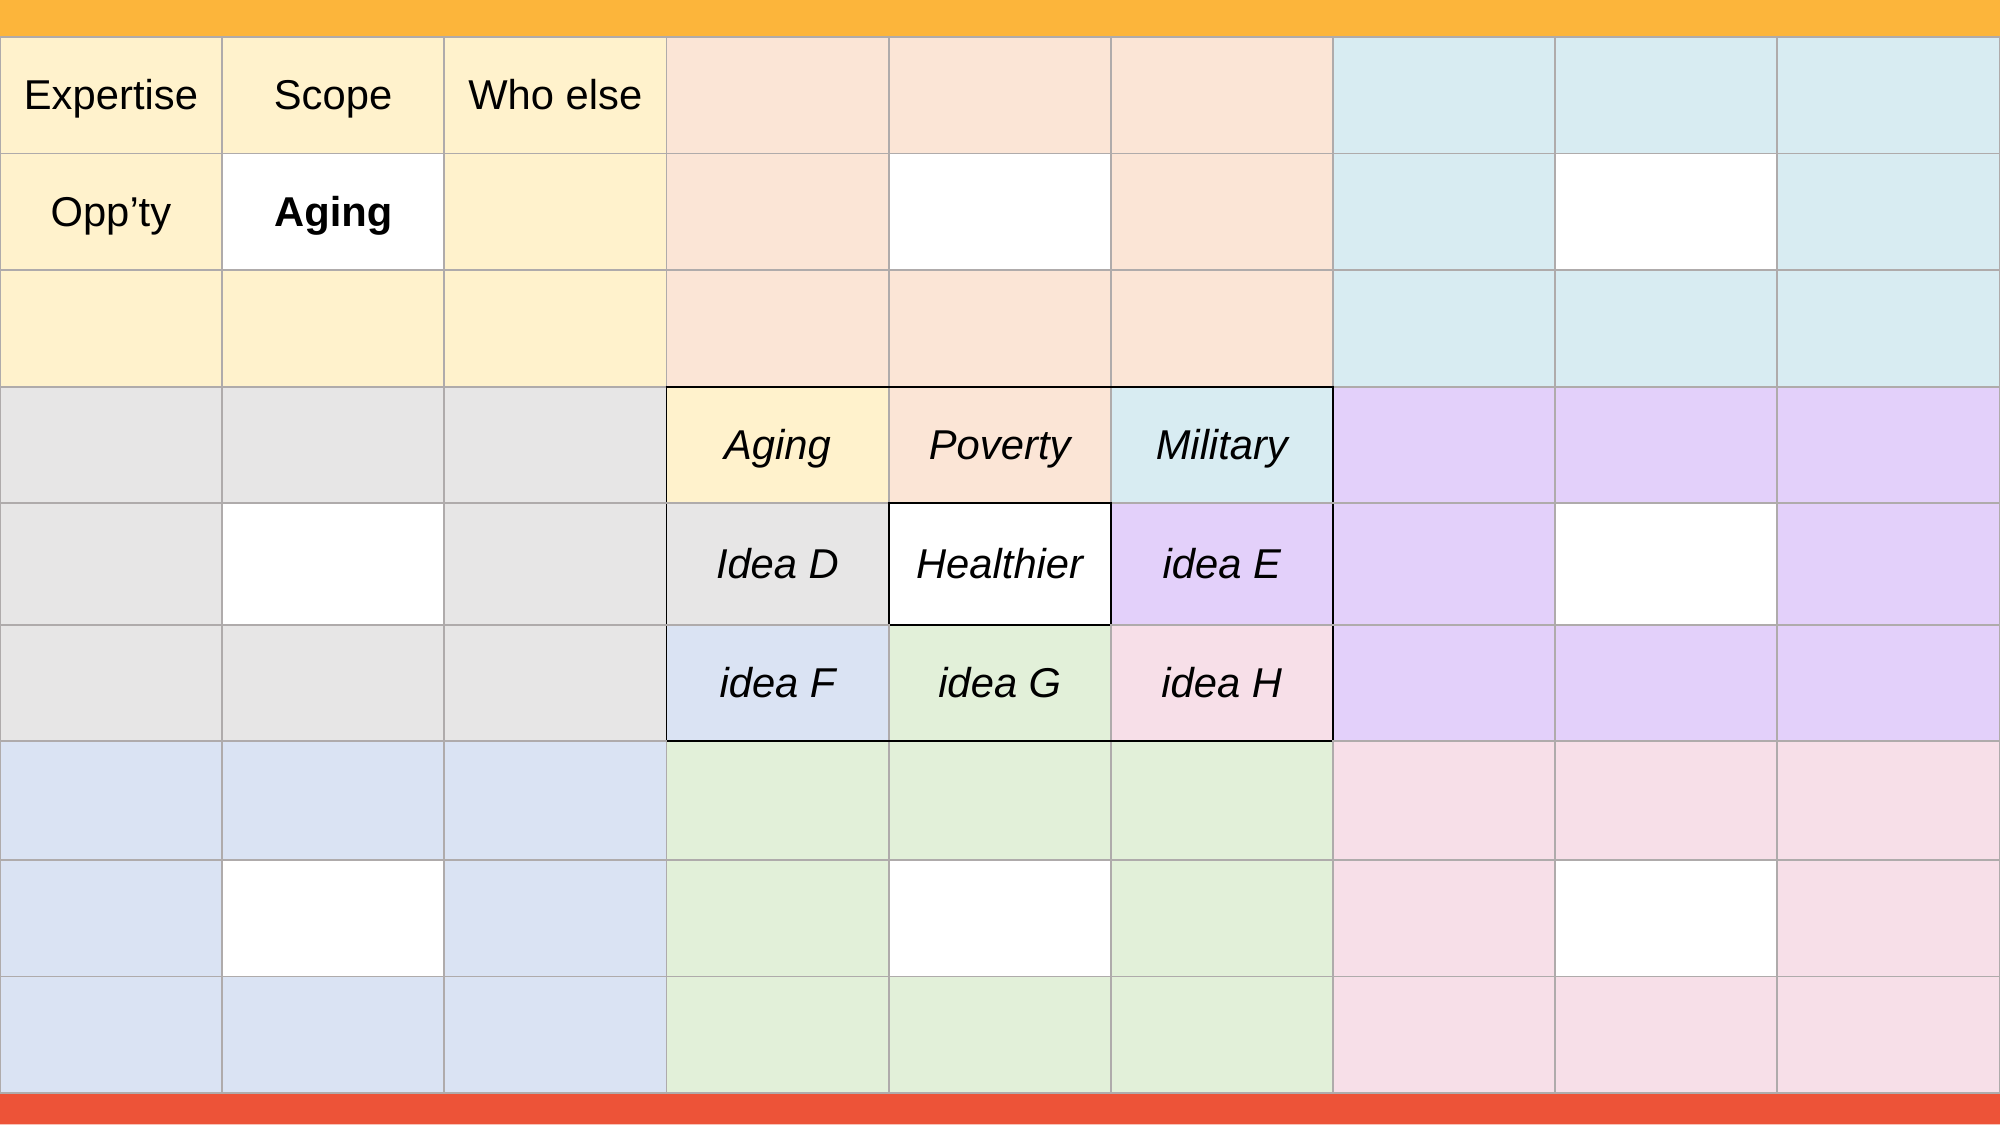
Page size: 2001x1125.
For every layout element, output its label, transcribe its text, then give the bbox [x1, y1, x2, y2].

table_cell [1334, 504, 1554, 624]
table_cell [445, 388, 666, 502]
table_cell [1778, 154, 1999, 269]
table_cell [445, 504, 666, 624]
table_cell [445, 154, 666, 269]
table_cell [1, 861, 221, 976]
table_cell [890, 977, 1110, 1092]
table_cell [1, 626, 221, 740]
table_cell idea G [890, 626, 1110, 740]
table_cell [223, 504, 443, 624]
table_cell [1778, 626, 1999, 740]
table_cell Aging [223, 154, 443, 269]
table_cell [1, 504, 221, 624]
table_cell [1778, 861, 1999, 976]
table_cell [1334, 977, 1554, 1092]
table_cell [223, 977, 443, 1092]
table_cell [1334, 154, 1554, 269]
table_cell [1112, 271, 1332, 386]
table_cell [1334, 271, 1554, 386]
table_cell [1112, 154, 1332, 269]
table_cell [667, 861, 888, 976]
table_cell idea F [667, 626, 888, 740]
table_cell [1334, 626, 1554, 740]
table_cell Military [1112, 388, 1332, 502]
table_header Expertise [1, 38, 221, 153]
table_cell [1112, 861, 1332, 976]
table_cell [890, 861, 1110, 976]
table_cell [890, 154, 1110, 269]
table_cell [1778, 271, 1999, 386]
table_cell [1, 742, 221, 859]
table_cell [223, 626, 443, 740]
table_cell [1556, 388, 1776, 502]
table_header Who else [445, 38, 666, 153]
table_cell [223, 861, 443, 976]
table_header [890, 38, 1110, 153]
table_header [1778, 38, 1999, 153]
table_cell Aging [667, 388, 888, 502]
table_cell Healthier [890, 504, 1110, 624]
table_cell [890, 742, 1110, 859]
table_cell [1778, 504, 1999, 624]
table_cell [445, 626, 666, 740]
table_cell idea E [1112, 504, 1332, 624]
table_header [1556, 38, 1776, 153]
table_header [1334, 38, 1554, 153]
table_cell [1334, 861, 1554, 976]
table_cell [667, 154, 888, 269]
table_cell [1778, 388, 1999, 502]
table_cell [1, 977, 221, 1092]
table_cell [667, 977, 888, 1092]
table_cell [1, 271, 221, 386]
table_cell [223, 742, 443, 859]
table_cell [1778, 742, 1999, 859]
table_cell [1334, 742, 1554, 859]
table_cell [1556, 154, 1776, 269]
table_cell [445, 977, 666, 1092]
table_cell [1334, 388, 1554, 502]
table_cell [445, 271, 666, 386]
table_cell [1556, 271, 1776, 386]
table_cell [445, 742, 666, 859]
table_cell [1, 388, 221, 502]
table_cell [223, 271, 443, 386]
table_cell Idea D [667, 504, 888, 624]
table_cell idea H [1112, 626, 1332, 740]
table_cell [1556, 504, 1776, 624]
table_cell [1112, 977, 1332, 1092]
table_cell Opp’ty [1, 154, 221, 269]
table_cell [890, 271, 1110, 386]
table_cell Poverty [890, 388, 1110, 502]
table_cell [1778, 977, 1999, 1092]
table_cell [445, 861, 666, 976]
table_cell [1556, 861, 1776, 976]
table_header Scope [223, 38, 443, 153]
table_cell [667, 742, 888, 859]
table_cell [1556, 742, 1776, 859]
table_cell [223, 388, 443, 502]
table_cell [1556, 626, 1776, 740]
table_header [1112, 38, 1332, 153]
table_cell [667, 271, 888, 386]
table_cell [1112, 742, 1332, 859]
table_header [667, 38, 888, 153]
table_cell [1556, 977, 1776, 1092]
